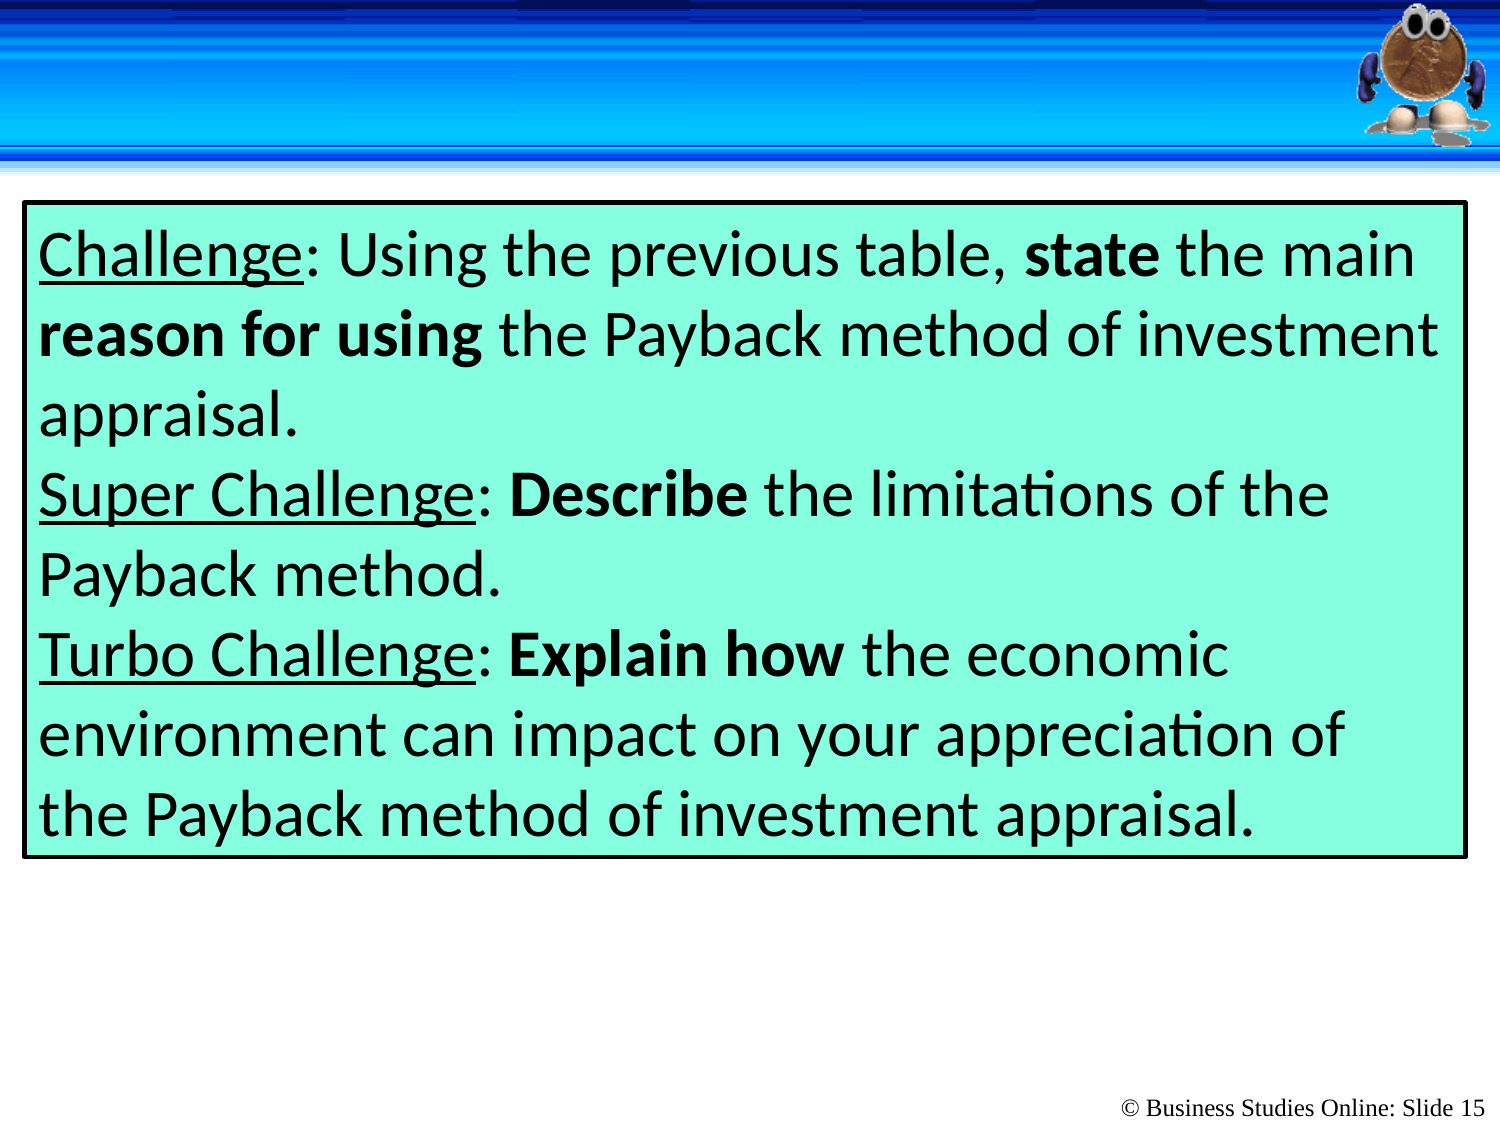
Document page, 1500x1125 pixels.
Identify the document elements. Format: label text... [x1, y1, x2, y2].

picture [0, 0, 1500, 185]
text_box Challenge: Using the previous table, state the main reason for using the Payback method of investment appraisal. Super Challenge: Describe the limitations of the Payback method. Turbo Challenge: Explain how the economic environment can impact on your appreciation of the Payback method of investment appraisal. [24, 202, 1466, 858]
